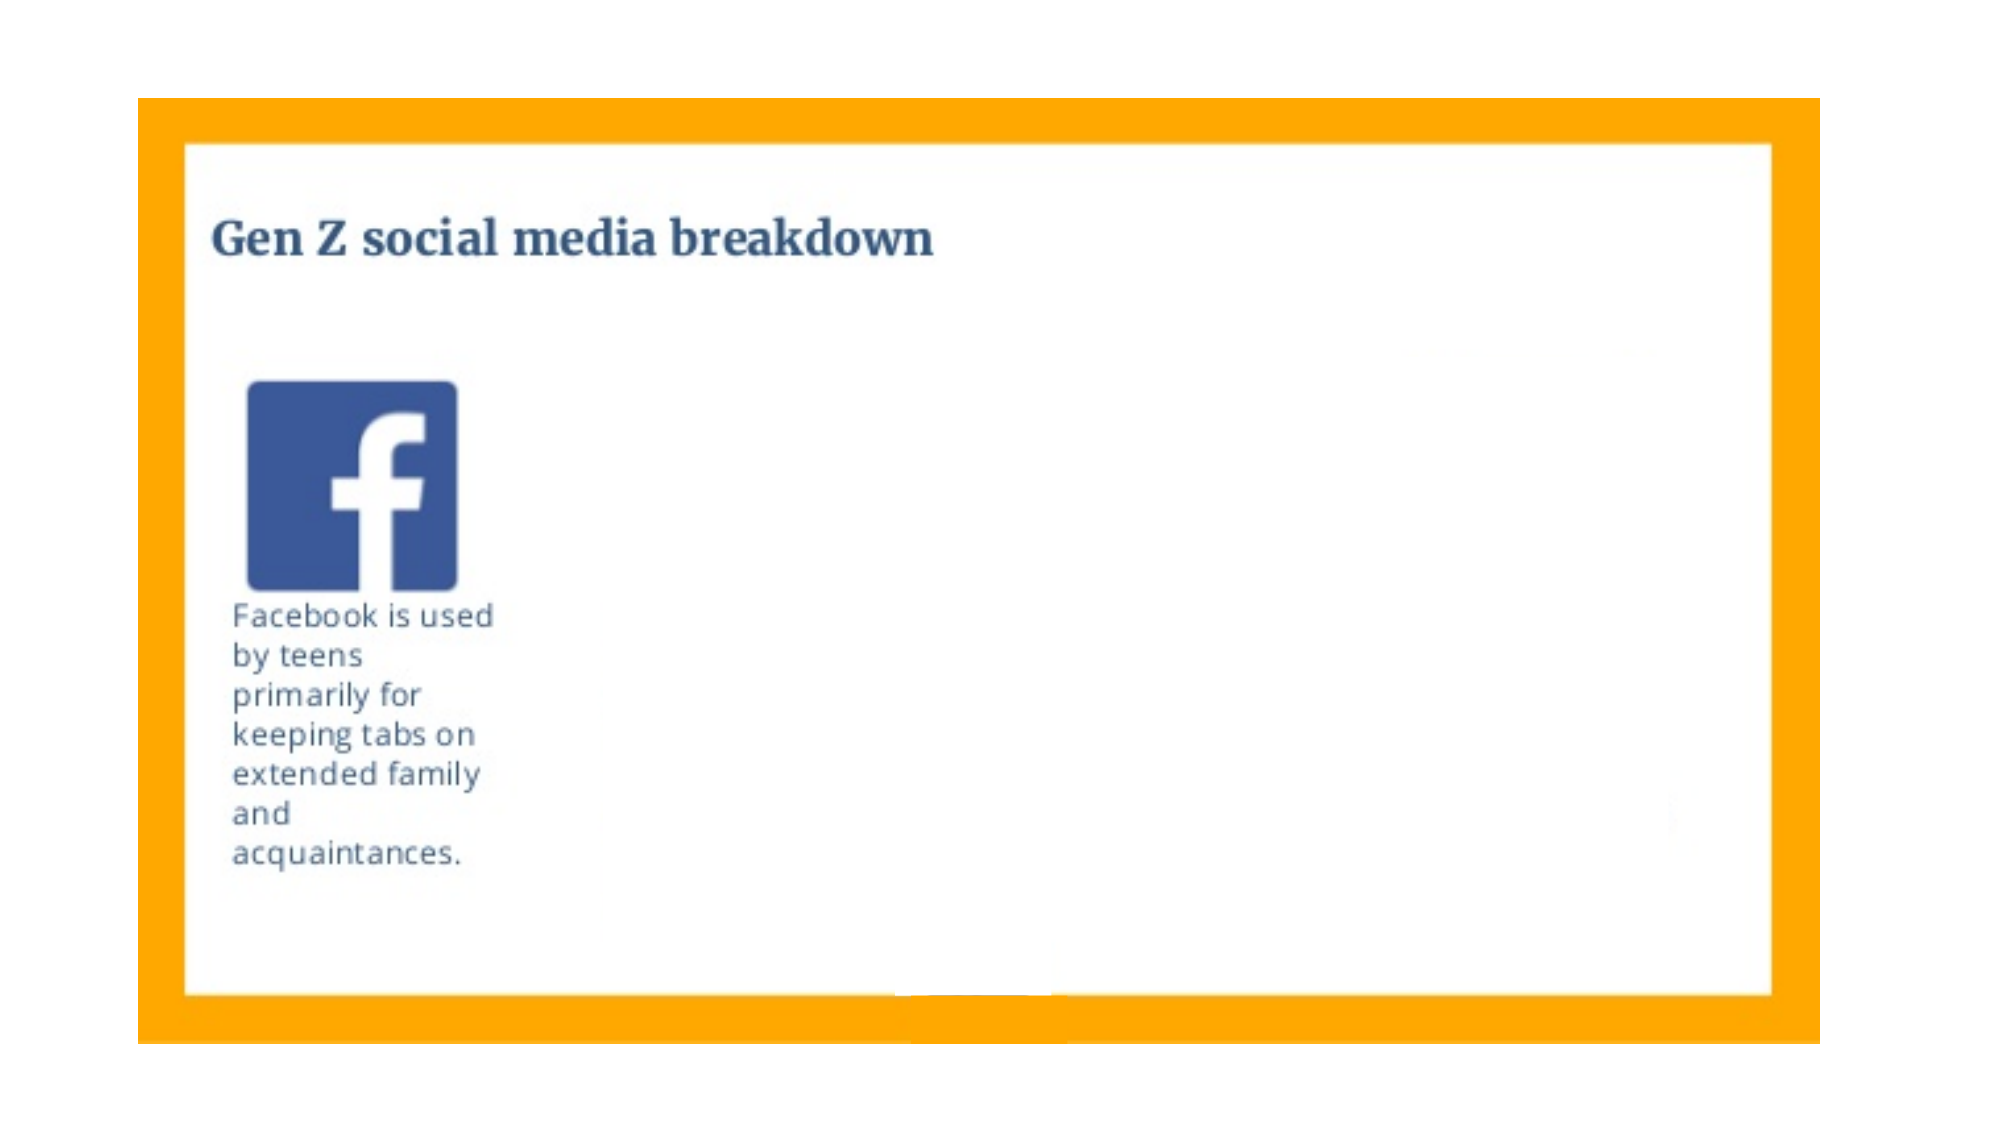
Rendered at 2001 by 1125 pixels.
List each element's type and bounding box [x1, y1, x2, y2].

picture [138, 98, 1820, 1044]
